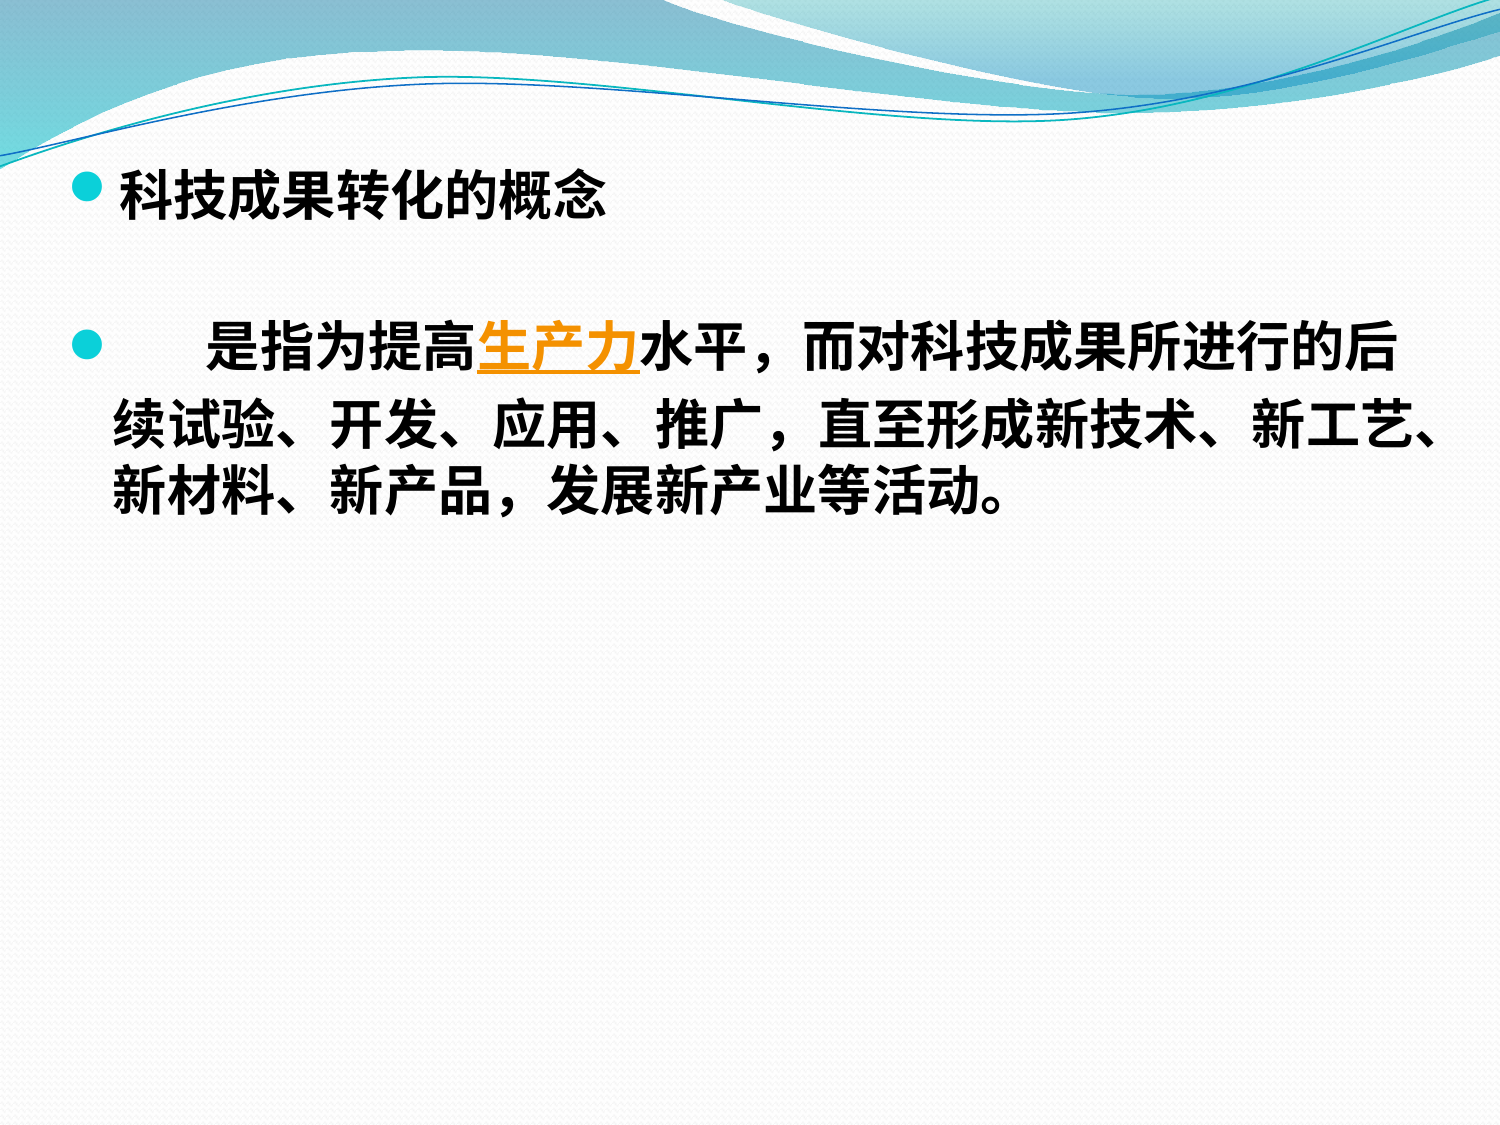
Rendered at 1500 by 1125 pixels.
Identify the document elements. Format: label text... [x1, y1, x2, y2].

list 科技成果转化的概念 是指为提高生产力水平，而对科技成果所进行的后续试验、开发、应用、推广，直至形成新技术、新工艺、新材料、新产品，发展新产业等活动。 [53, 90, 1436, 1000]
